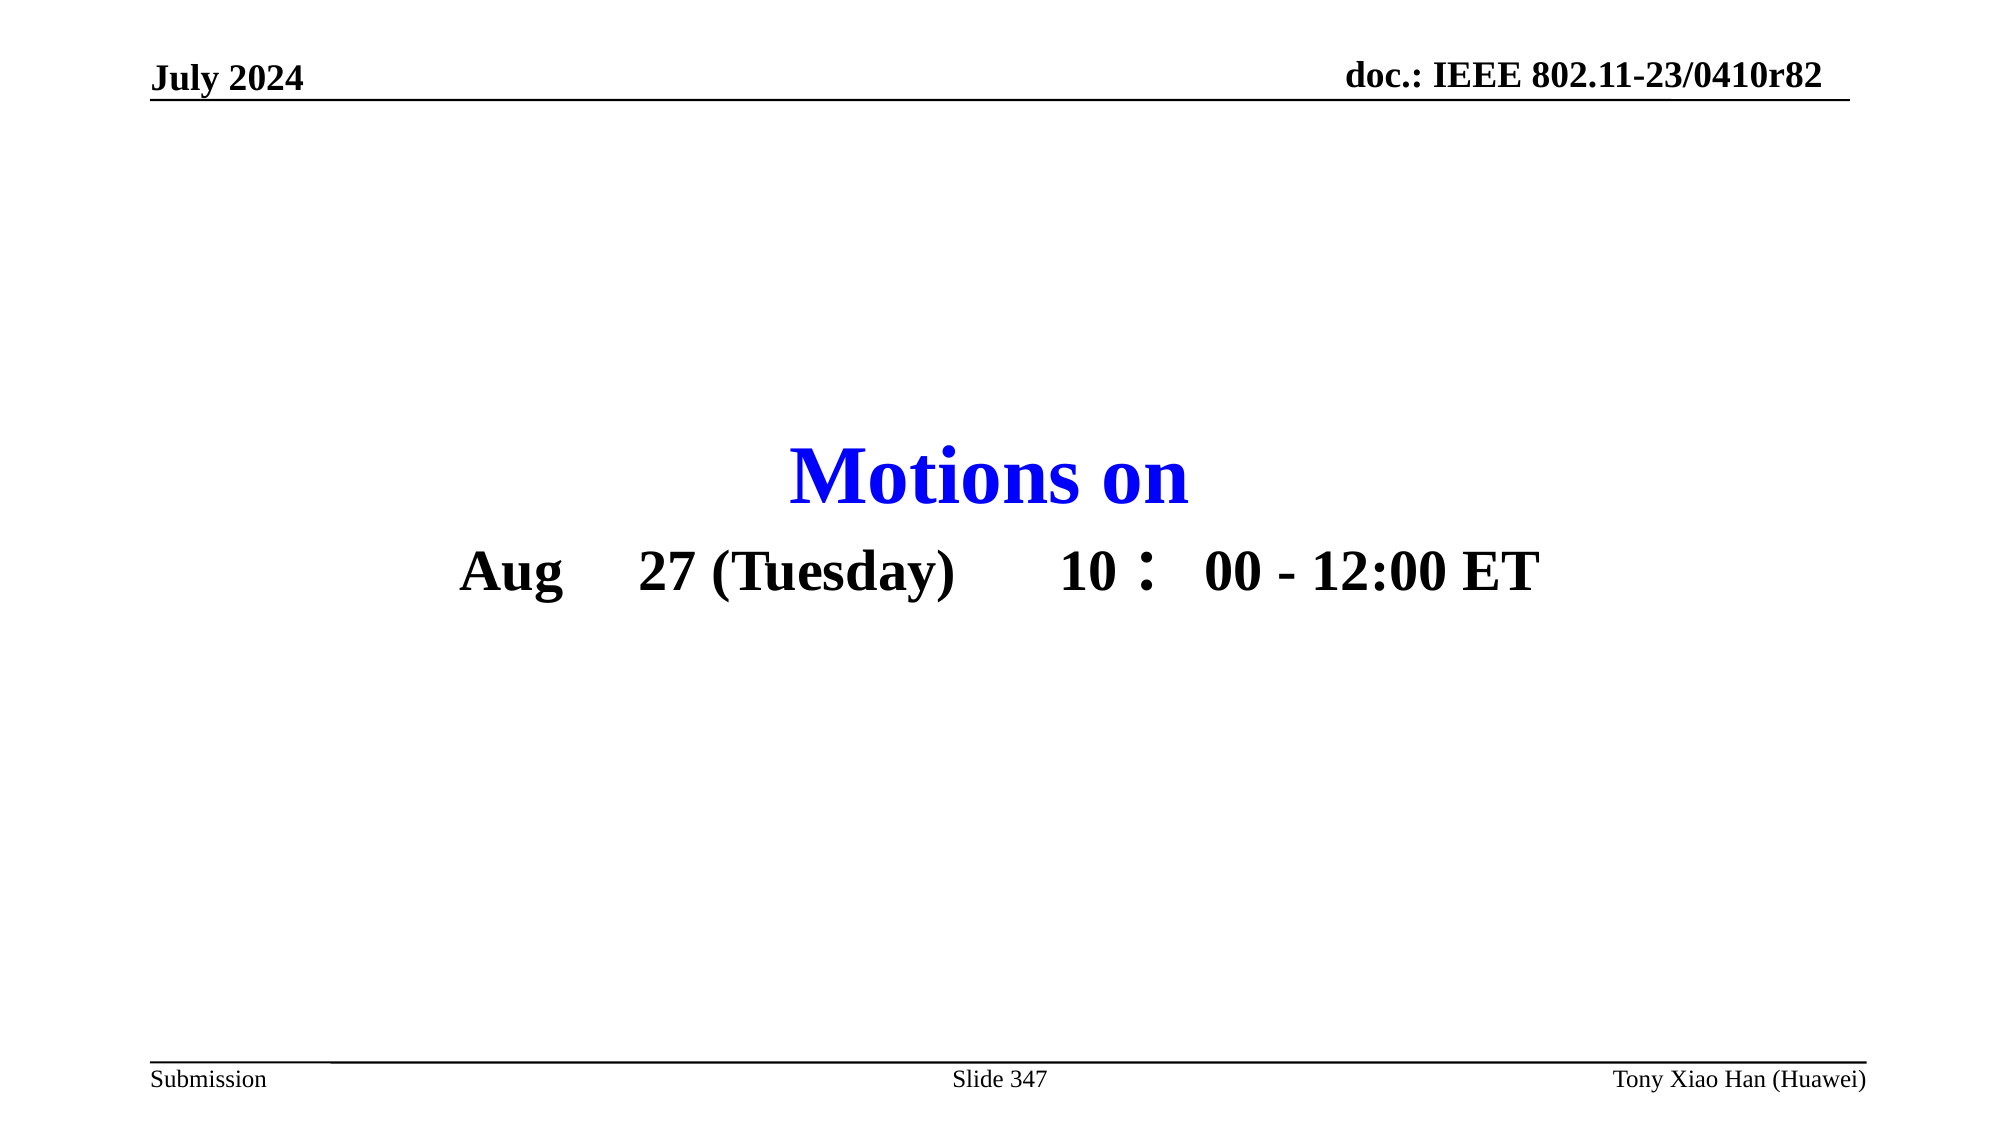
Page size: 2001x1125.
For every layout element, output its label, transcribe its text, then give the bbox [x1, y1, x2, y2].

text_box Motions on Aug 27 (Tuesday) 10：00 - 12:00 ET [362, 412, 1638, 950]
